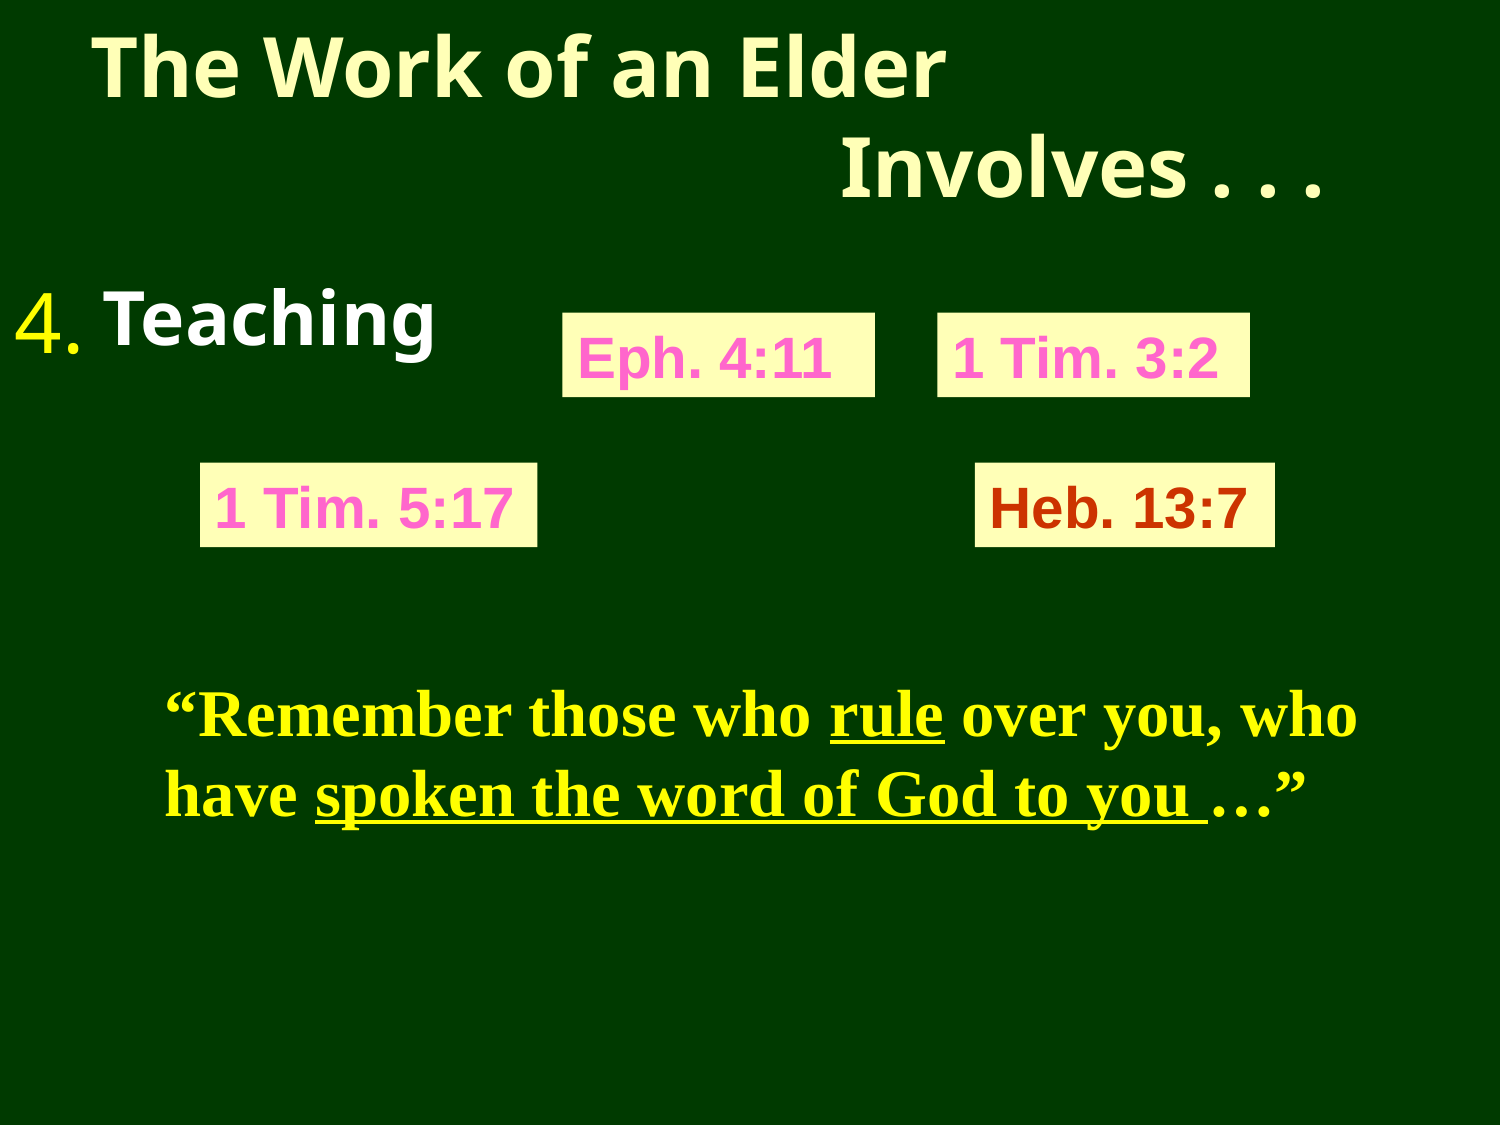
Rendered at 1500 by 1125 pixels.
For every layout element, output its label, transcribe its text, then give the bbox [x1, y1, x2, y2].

text_box 4. [0, 262, 138, 378]
title The Work of an Elder Involves . . . [74, 39, 1451, 188]
text_box 1 Tim. 5:17 [200, 462, 538, 548]
text_box “Remember those who rule over you, who have spoken the word of God to you …” [149, 662, 1413, 838]
text_box Eph. 4:11 [562, 312, 875, 398]
list Teaching [87, 262, 1401, 401]
text_box 1 Tim. 3:2 [937, 312, 1250, 398]
text_box Heb. 13:7 [974, 462, 1275, 548]
